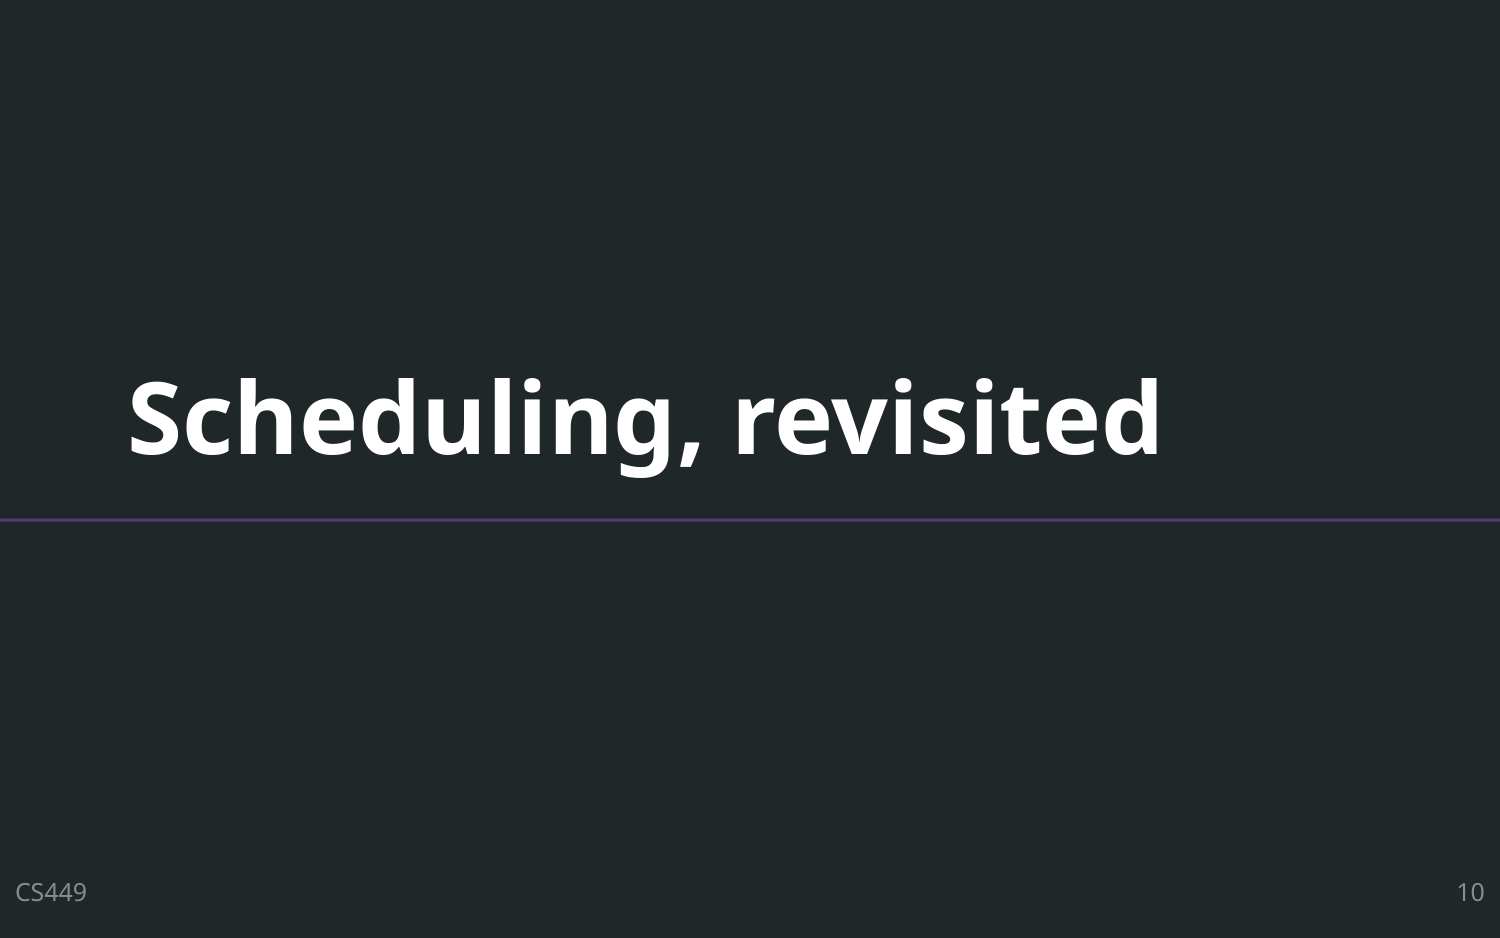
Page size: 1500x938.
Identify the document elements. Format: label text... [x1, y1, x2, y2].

slide_number 10 [1387, 868, 1500, 919]
footer CS449 [0, 868, 200, 919]
title Scheduling, revisited [112, 281, 1388, 483]
